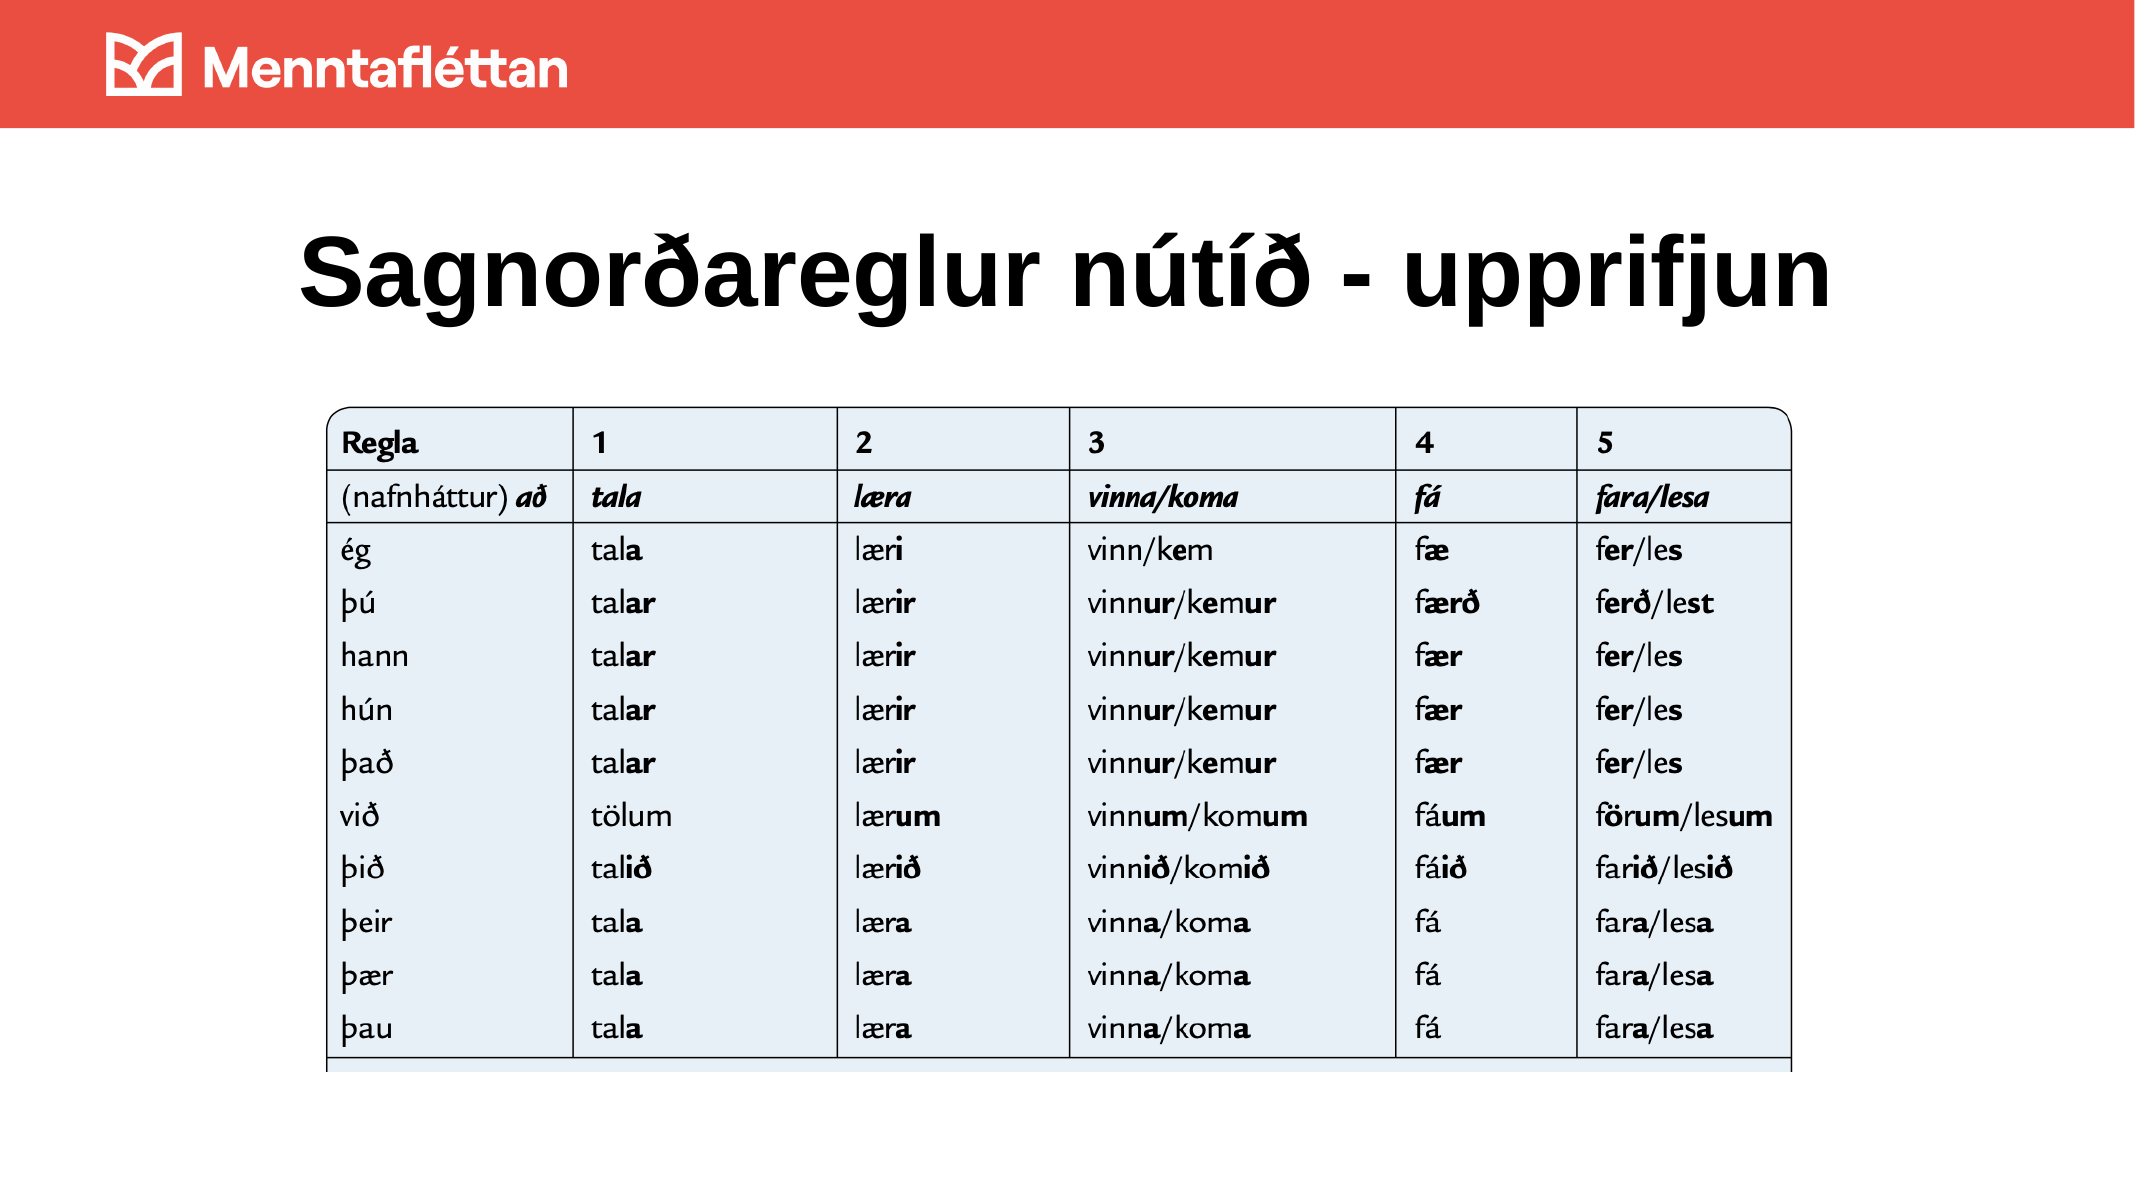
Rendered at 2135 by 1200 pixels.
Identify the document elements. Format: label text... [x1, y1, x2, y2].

title Sagnorðareglur nútíð - upprifjun [106, 166, 2028, 367]
picture [106, 32, 567, 96]
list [301, 388, 1834, 1072]
